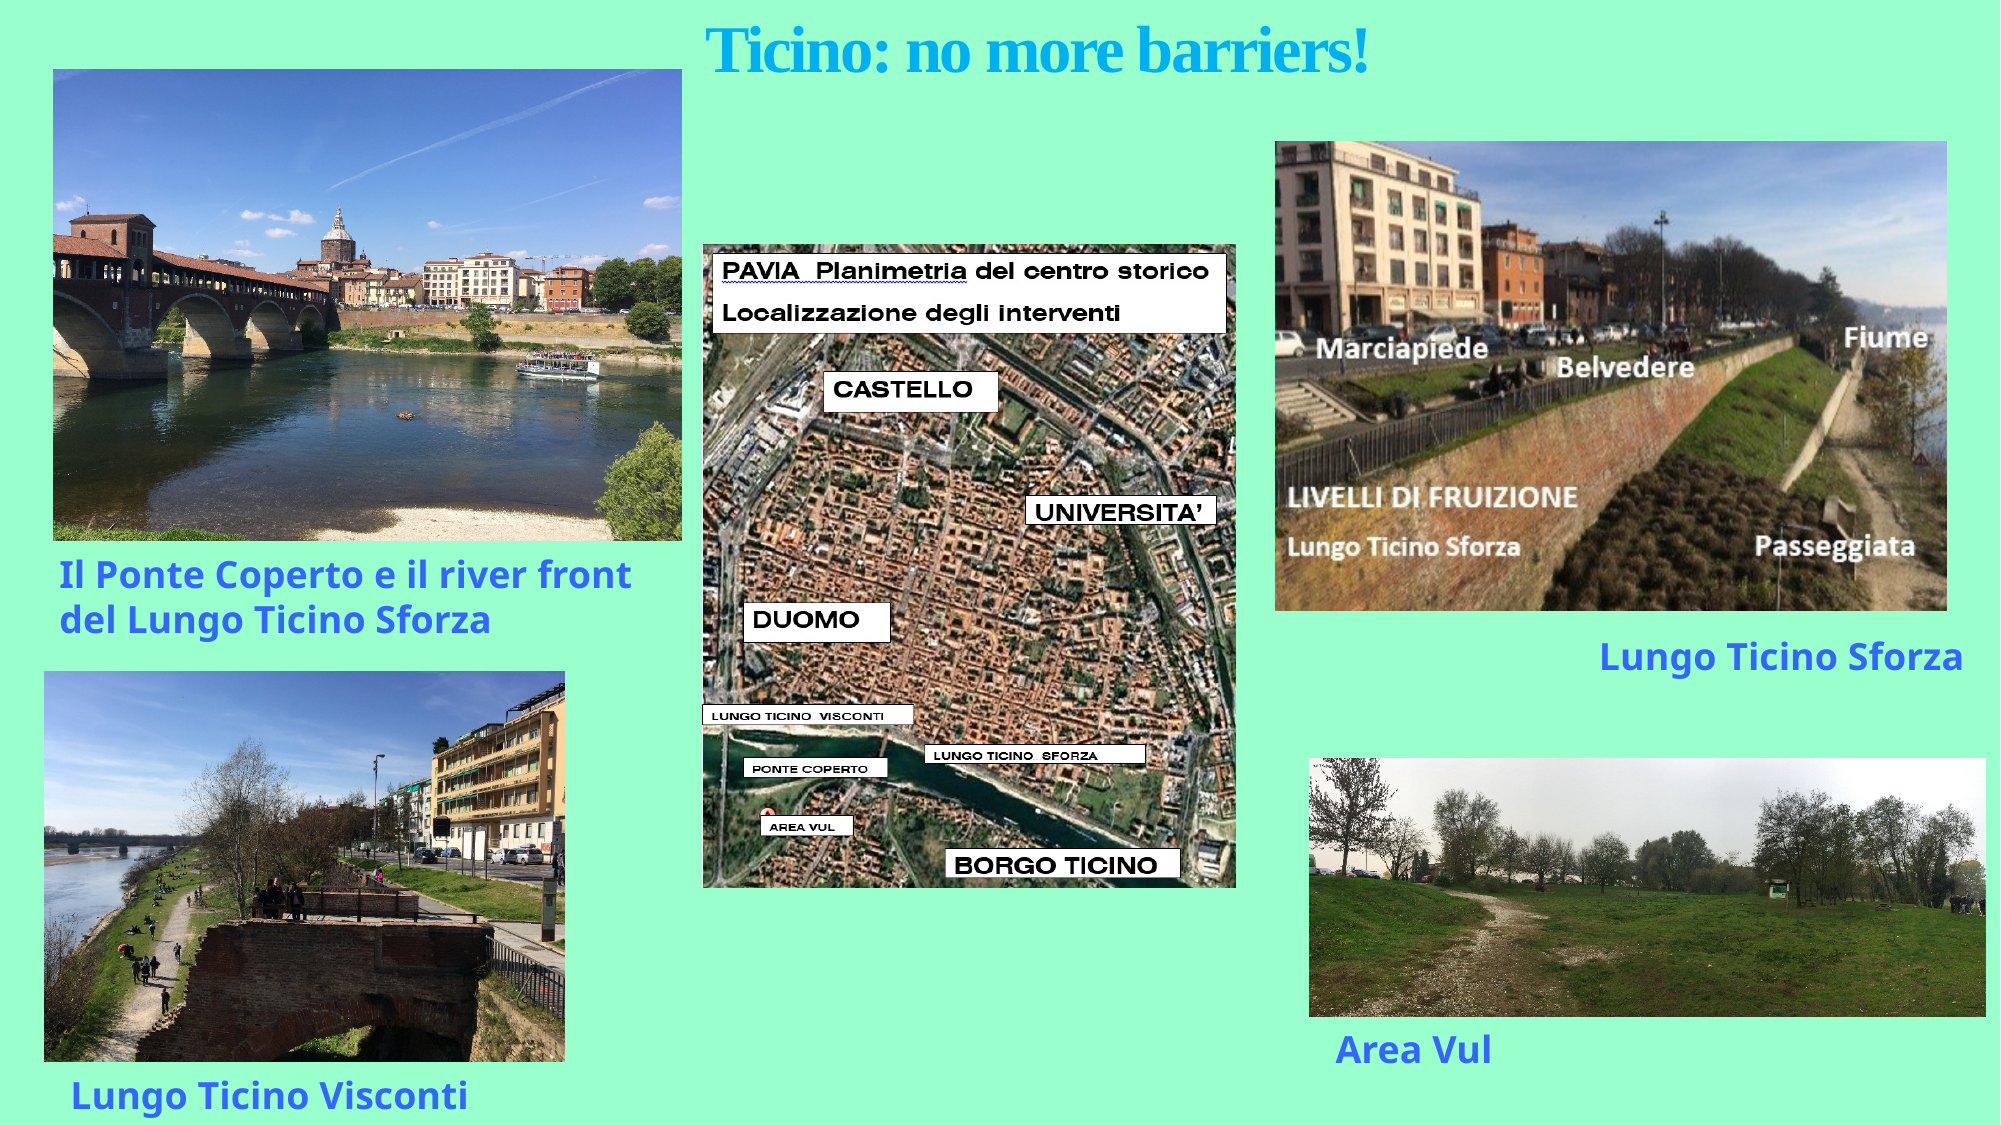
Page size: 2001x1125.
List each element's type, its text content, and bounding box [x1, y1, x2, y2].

picture [1274, 141, 1948, 611]
picture [1309, 758, 1987, 1018]
text_box Area Vul [1320, 1018, 1770, 1078]
text_box Lungo Ticino Visconti [55, 1064, 505, 1125]
text_box Lungo Ticino Sforza [1584, 625, 2000, 686]
picture [44, 671, 566, 1062]
title Ticino: no more barriers! [690, 0, 1668, 106]
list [701, 243, 1237, 889]
picture [53, 69, 682, 541]
text_box Il Ponte Coperto e il river front del Lungo Ticino Sforza [44, 543, 691, 649]
